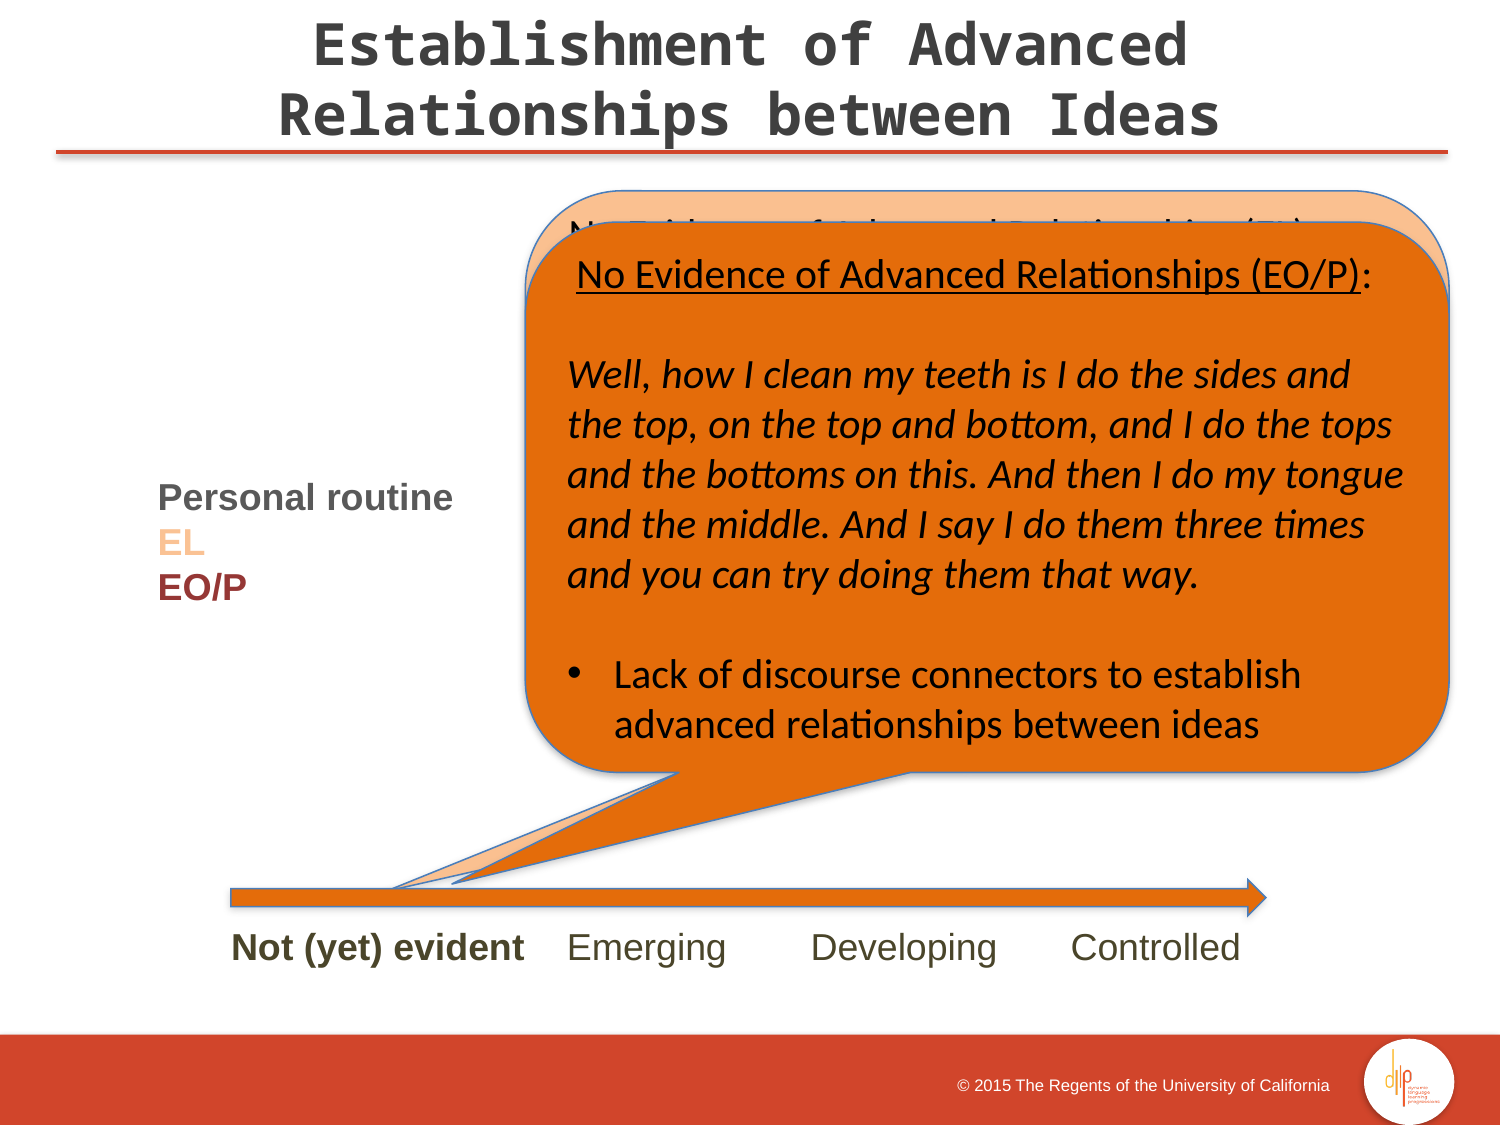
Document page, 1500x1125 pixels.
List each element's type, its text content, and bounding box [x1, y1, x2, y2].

picture [1382, 1047, 1442, 1109]
text_box Establishment of Advanced Relationships between Ideas [124, 0, 1377, 119]
text_box No Evidence of Advanced Relationships (EL): First you get your toothbrush. Then you put toothpaste and then you scrub it however you want, like up and down, side to side. However you want. And then you keep brushing your teeth. And then you drink some water and spit it out. And then your teeth are brushed. Lack of discourse connectors to establish advanced relationships between ideas [1313, 190, 1450, 294]
text_box [230, 879, 1266, 916]
text_box [334, 125, 1313, 420]
text_box Personal routine EL EO/P Not (yet) evident Emerging Developing Controlled [142, 420, 1313, 976]
text_box No Evidence of Advanced Relationships (EO/P): Well, how I clean my teeth is I do the sides and the top, on the top and bottom, and I do the tops and the bottoms on this. And then I do my tongue and the middle. And I say I do them three times and you can try doing them that way. Lack of discourse connectors to establish advanced relationships between ideas [1313, 222, 1450, 773]
